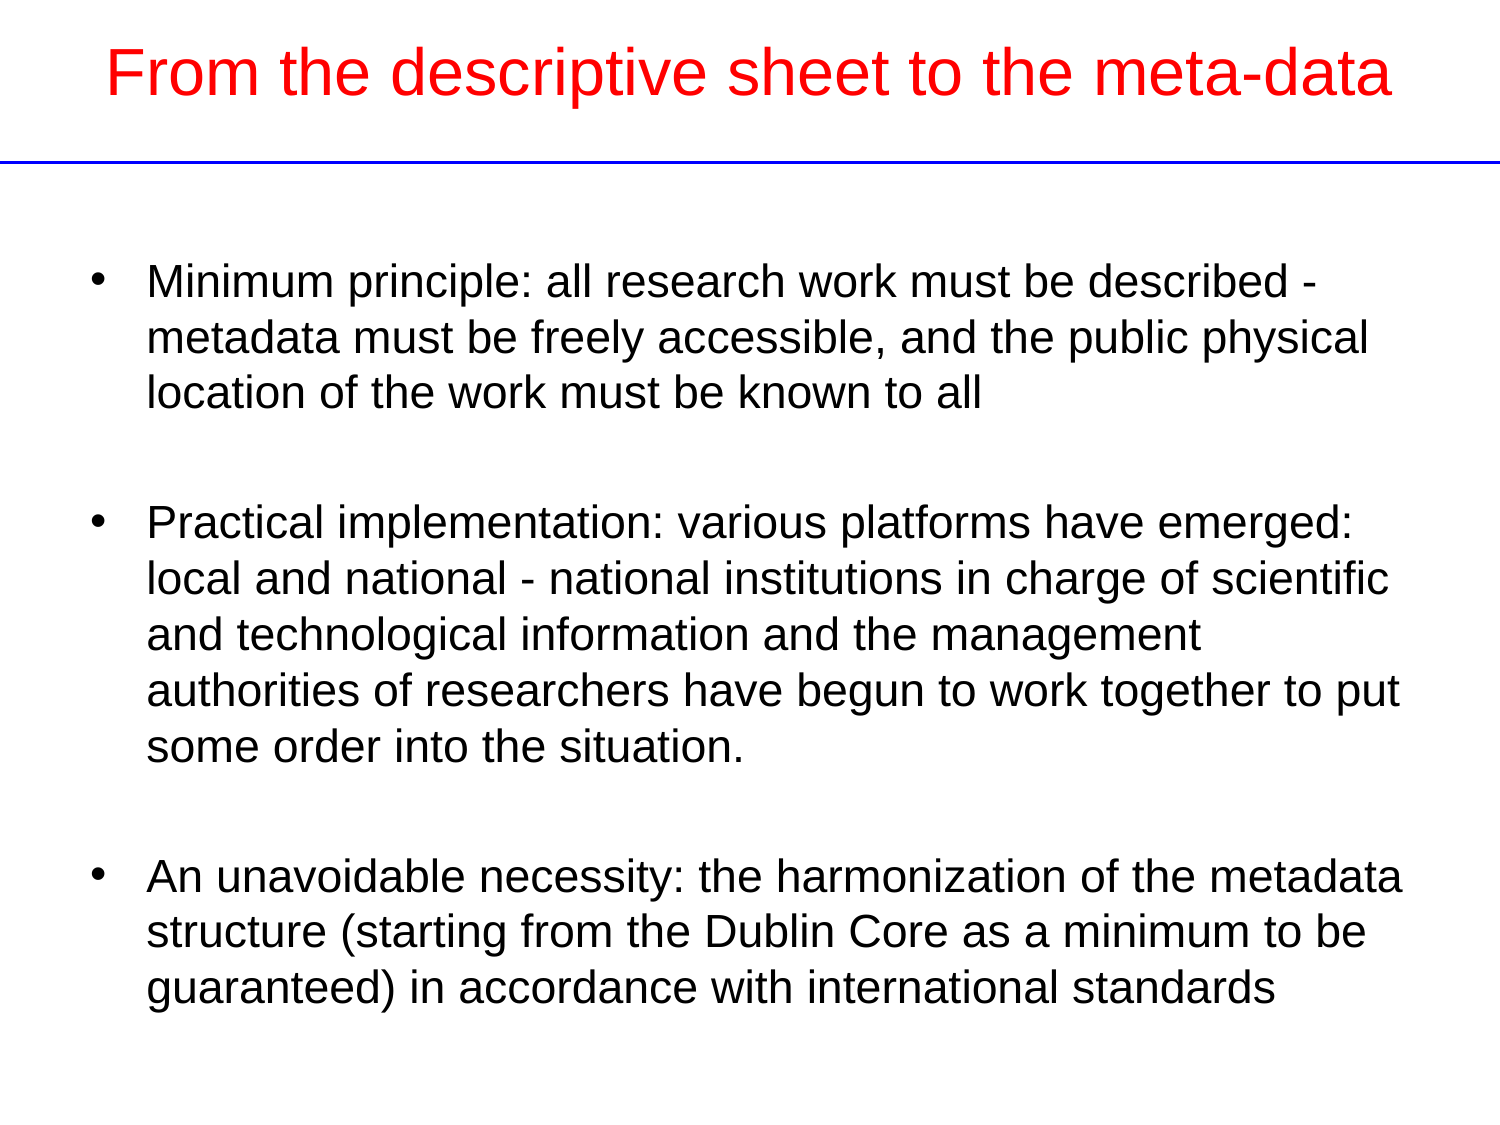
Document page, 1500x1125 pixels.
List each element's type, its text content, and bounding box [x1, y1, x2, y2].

title From the descriptive sheet to the meta-data [75, 18, 1425, 119]
list Minimum principle: all research work must be described - metadata must be freely accessible, and the public physical location of the work must be known to all Practical implementation: various platforms have emerged: local and national - national institutions in charge of scientific and technological information and the management authorities of researchers have begun to work together to put some order into the situation. An unavoidable necessity: the harmonization of the metadata structure (starting from the Dublin Core as a minimum to be guaranteed) in accordance with international standards [75, 243, 1425, 1050]
